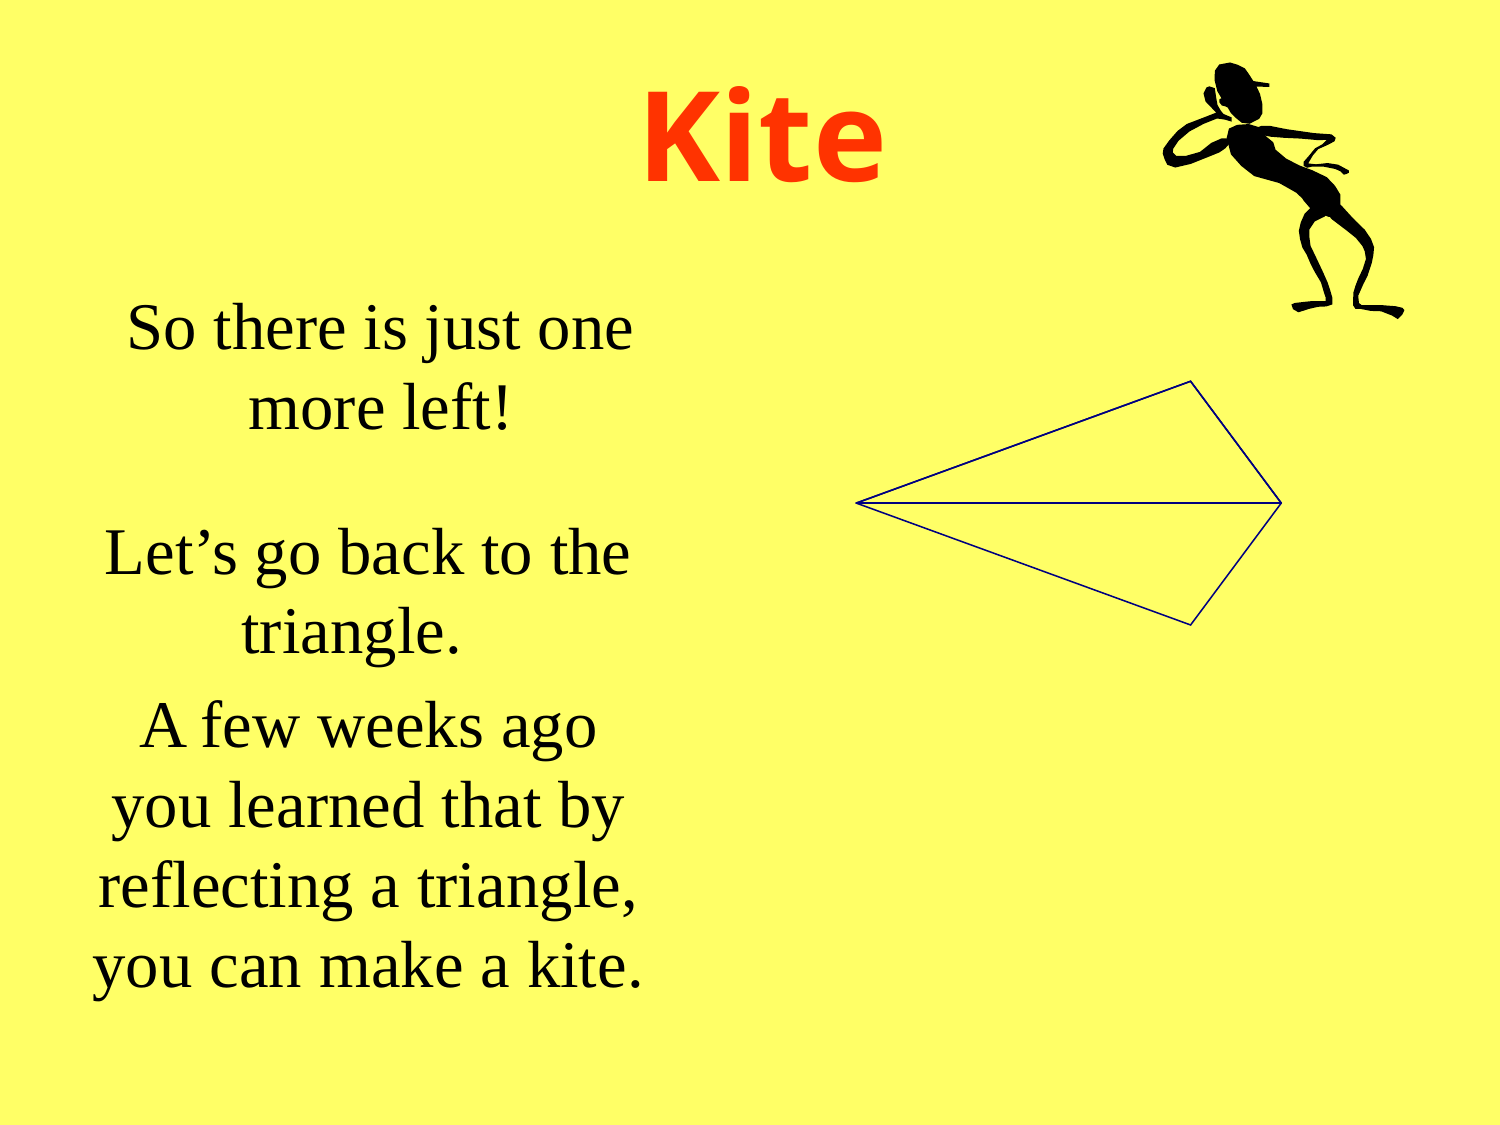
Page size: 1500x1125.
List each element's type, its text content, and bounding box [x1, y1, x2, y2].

text_box What happens if we slice off the slanted parts on the ends? [402, 941, 430, 986]
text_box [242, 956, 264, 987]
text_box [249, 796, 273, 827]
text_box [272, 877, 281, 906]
text_box What happens if we slice off the slanted parts on the ends? [534, 714, 561, 761]
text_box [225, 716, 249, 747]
text_box What happens if we slice off the slanted parts on the ends? [426, 701, 454, 746]
text_box What happens if we slice off the slanted parts on the ends? [153, 861, 185, 906]
text_box What happens if we slice off the slanted parts on the ends? [543, 874, 570, 921]
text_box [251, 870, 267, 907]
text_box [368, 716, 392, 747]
subtitle So there is just one more left! [87, 275, 675, 475]
title Kite [125, 37, 1400, 225]
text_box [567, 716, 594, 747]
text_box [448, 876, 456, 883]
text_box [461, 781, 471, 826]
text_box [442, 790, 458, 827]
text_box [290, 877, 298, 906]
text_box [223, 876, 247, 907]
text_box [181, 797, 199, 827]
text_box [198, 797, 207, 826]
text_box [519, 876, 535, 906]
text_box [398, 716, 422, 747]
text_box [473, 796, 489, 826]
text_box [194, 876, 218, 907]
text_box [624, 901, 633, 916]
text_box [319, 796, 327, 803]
text_box What happens if we slice off the slanted parts on the ends? [319, 717, 363, 747]
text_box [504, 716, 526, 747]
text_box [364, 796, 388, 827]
text_box What happens if we slice off the slanted parts on the ends? [394, 781, 420, 827]
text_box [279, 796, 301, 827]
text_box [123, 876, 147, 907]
text_box What happens if we slice off the slanted parts on the ends? [94, 957, 123, 1001]
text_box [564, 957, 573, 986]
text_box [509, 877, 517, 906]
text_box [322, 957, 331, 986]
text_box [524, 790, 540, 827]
text_box What happens if we slice off the slanted parts on the ends? [142, 704, 184, 746]
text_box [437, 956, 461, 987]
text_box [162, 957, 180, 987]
text_box What happens if we slice off the slanted parts on the ends? [529, 941, 557, 986]
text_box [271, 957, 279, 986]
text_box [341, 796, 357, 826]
text_box What happens if we slice off the slanted parts on the ends? [113, 797, 142, 841]
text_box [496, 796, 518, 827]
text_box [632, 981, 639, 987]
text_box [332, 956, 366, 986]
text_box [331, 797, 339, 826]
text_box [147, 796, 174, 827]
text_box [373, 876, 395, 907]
text_box What happens if we slice off the slanted parts on the ends? [324, 874, 351, 921]
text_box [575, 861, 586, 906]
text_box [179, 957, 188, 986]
text_box What happens if we slice off the slanted parts on the ends? [254, 717, 298, 747]
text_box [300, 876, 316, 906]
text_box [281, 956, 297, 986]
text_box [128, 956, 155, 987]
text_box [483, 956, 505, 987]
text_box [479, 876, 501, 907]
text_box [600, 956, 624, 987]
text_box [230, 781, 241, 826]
picture [1162, 62, 1405, 320]
text_box What happens if we slice off the slanted parts on the ends? [559, 781, 588, 827]
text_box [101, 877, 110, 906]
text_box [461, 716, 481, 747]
text_box What happens if we slice off the slanted parts on the ends? [593, 797, 622, 841]
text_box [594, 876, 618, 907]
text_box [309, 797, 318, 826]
picture [837, 362, 1300, 644]
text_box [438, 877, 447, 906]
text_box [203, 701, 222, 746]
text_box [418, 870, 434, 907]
text_box Let’s go back to the triangle. A few weeks ago you learned that by reflecting a triangle, you can make a kite. [74, 500, 663, 700]
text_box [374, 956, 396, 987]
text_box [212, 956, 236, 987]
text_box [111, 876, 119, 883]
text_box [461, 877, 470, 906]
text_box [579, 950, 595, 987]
